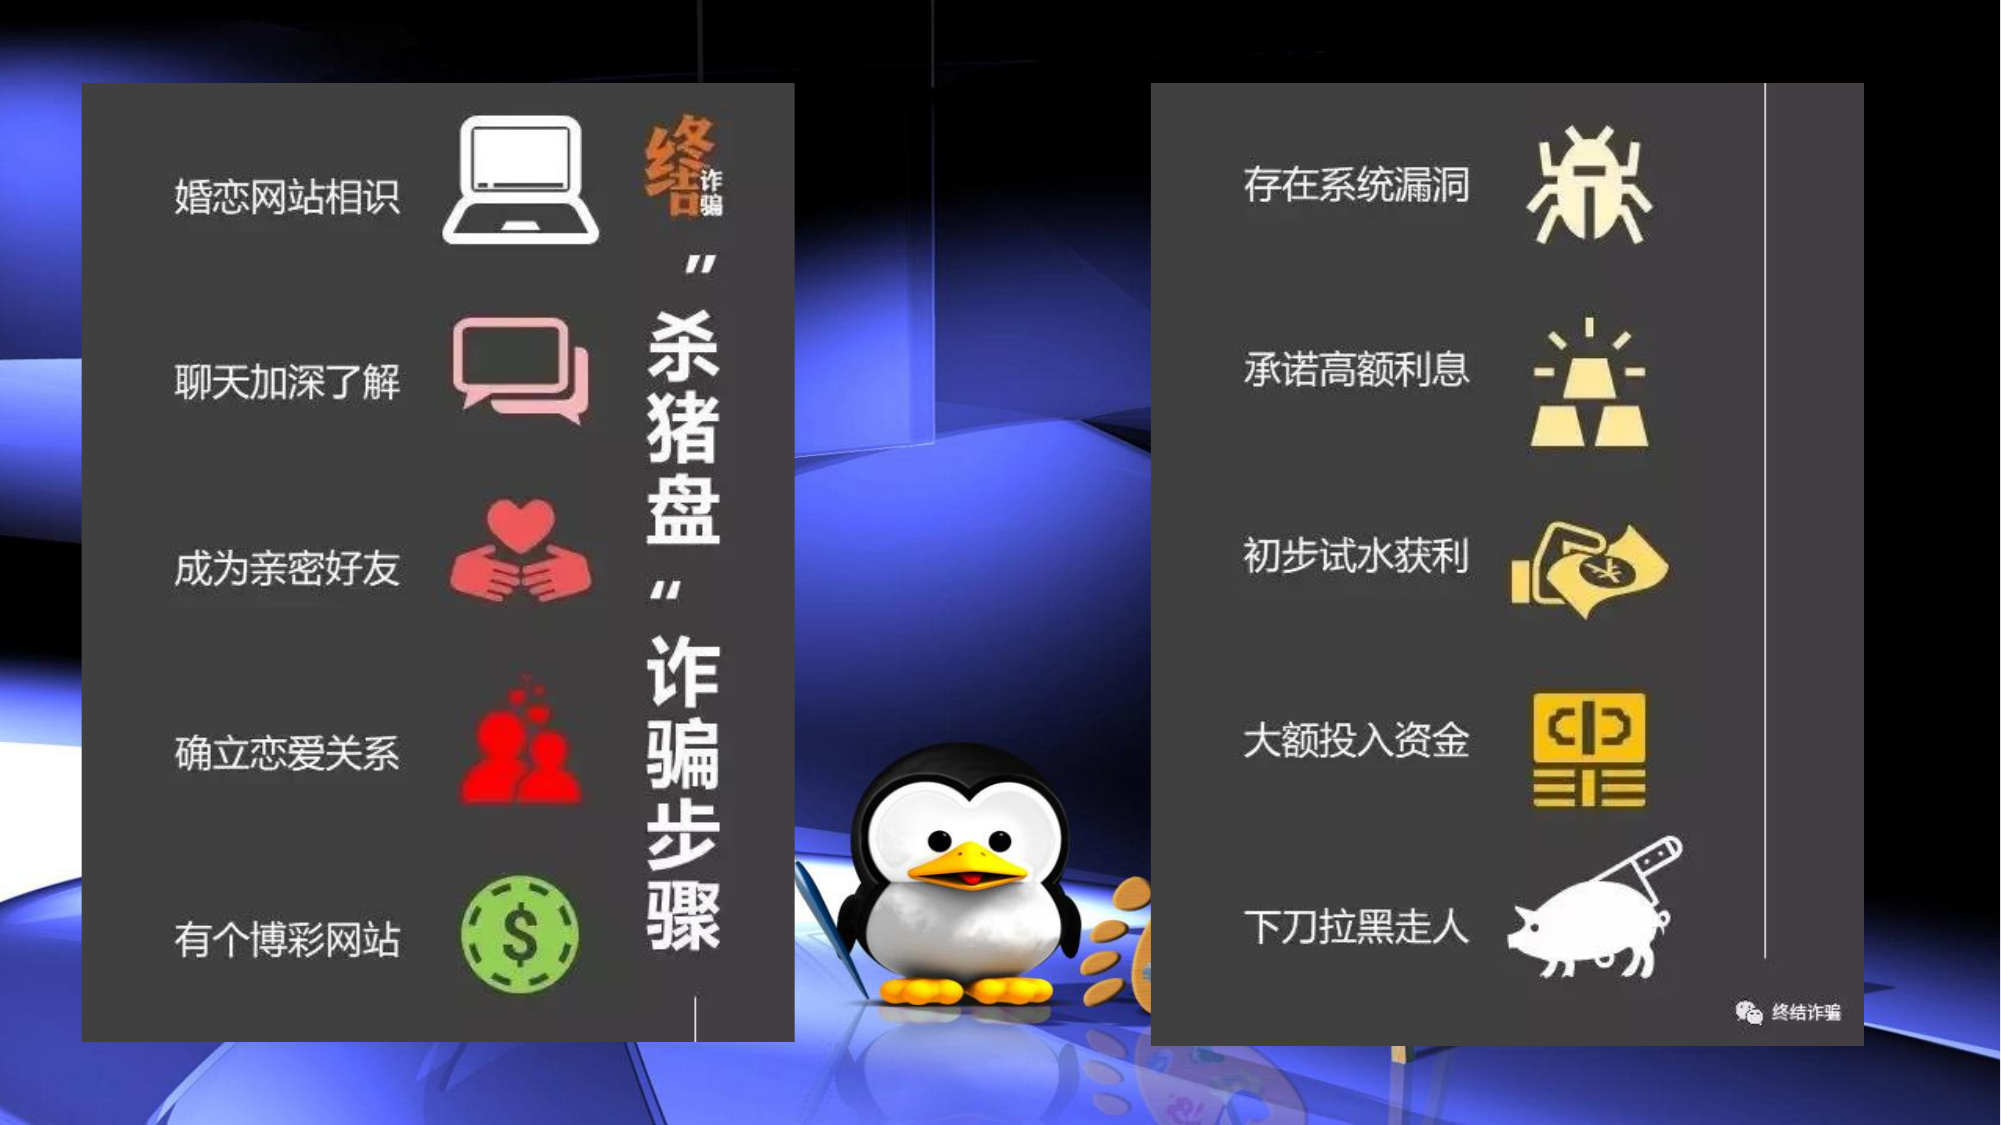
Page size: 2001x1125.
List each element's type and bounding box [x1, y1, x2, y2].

title [795, 184, 1150, 576]
subtitle [795, 590, 1150, 863]
text_box [81, 83, 795, 1042]
text_box [1150, 83, 1864, 1046]
picture [0, 0, 2001, 1125]
